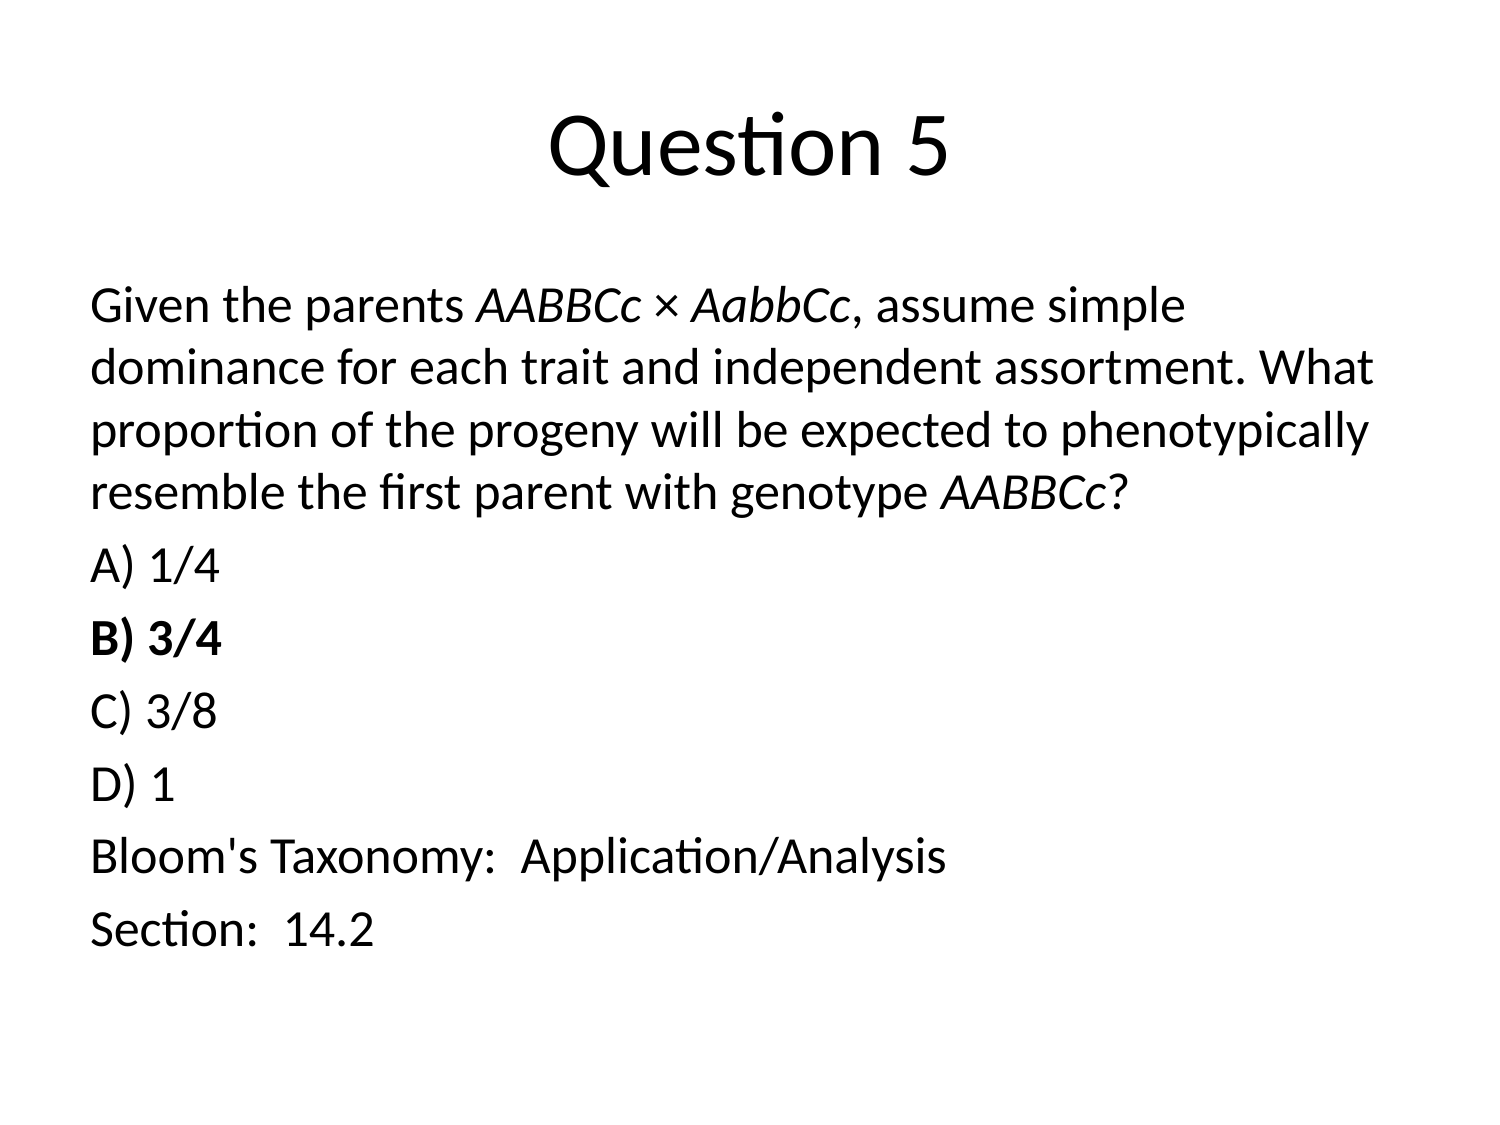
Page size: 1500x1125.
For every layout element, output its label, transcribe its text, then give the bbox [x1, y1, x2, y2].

title Question 5 [75, 45, 1425, 233]
list Given the parents AABBCc × AabbCc, assume simple dominance for each trait and independent assortment. What proportion of the progeny will be expected to phenotypically resemble the first parent with genotype AABBCc? A) 1/4 B) 3/4 C) 3/8 D) 1 Bloom's Taxonomy: Application/Analysis Section: 14.2 [75, 262, 1425, 1005]
